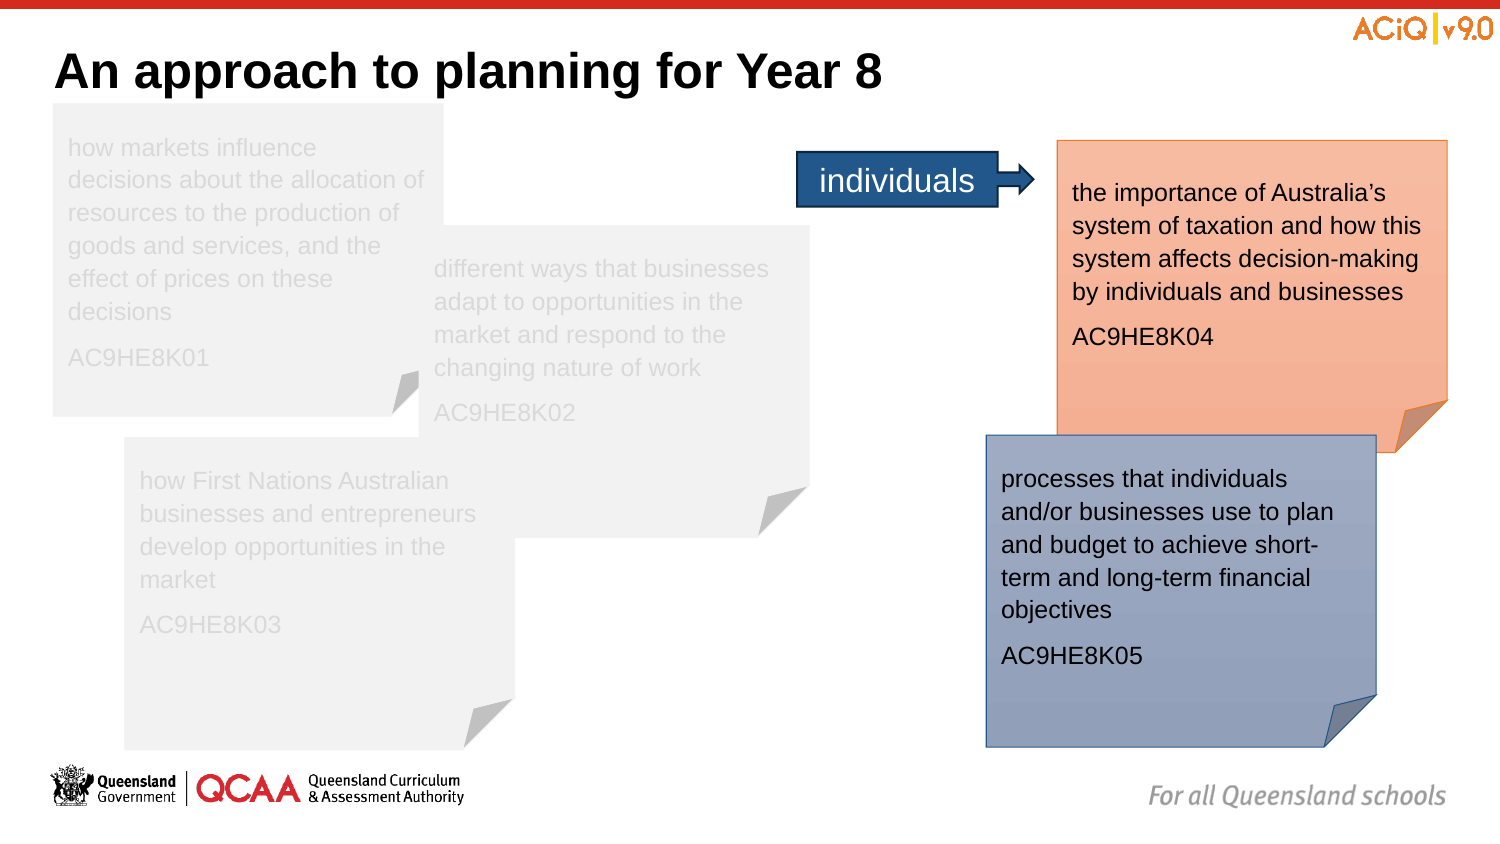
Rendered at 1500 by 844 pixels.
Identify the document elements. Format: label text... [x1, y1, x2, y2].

picture [50, 764, 464, 806]
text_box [53, 103, 810, 750]
picture [1351, 11, 1494, 45]
text_box individuals [810, 150, 986, 208]
picture [1149, 784, 1446, 809]
title An approach to planning for Year 8 [53, 45, 1448, 105]
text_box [986, 140, 1448, 748]
